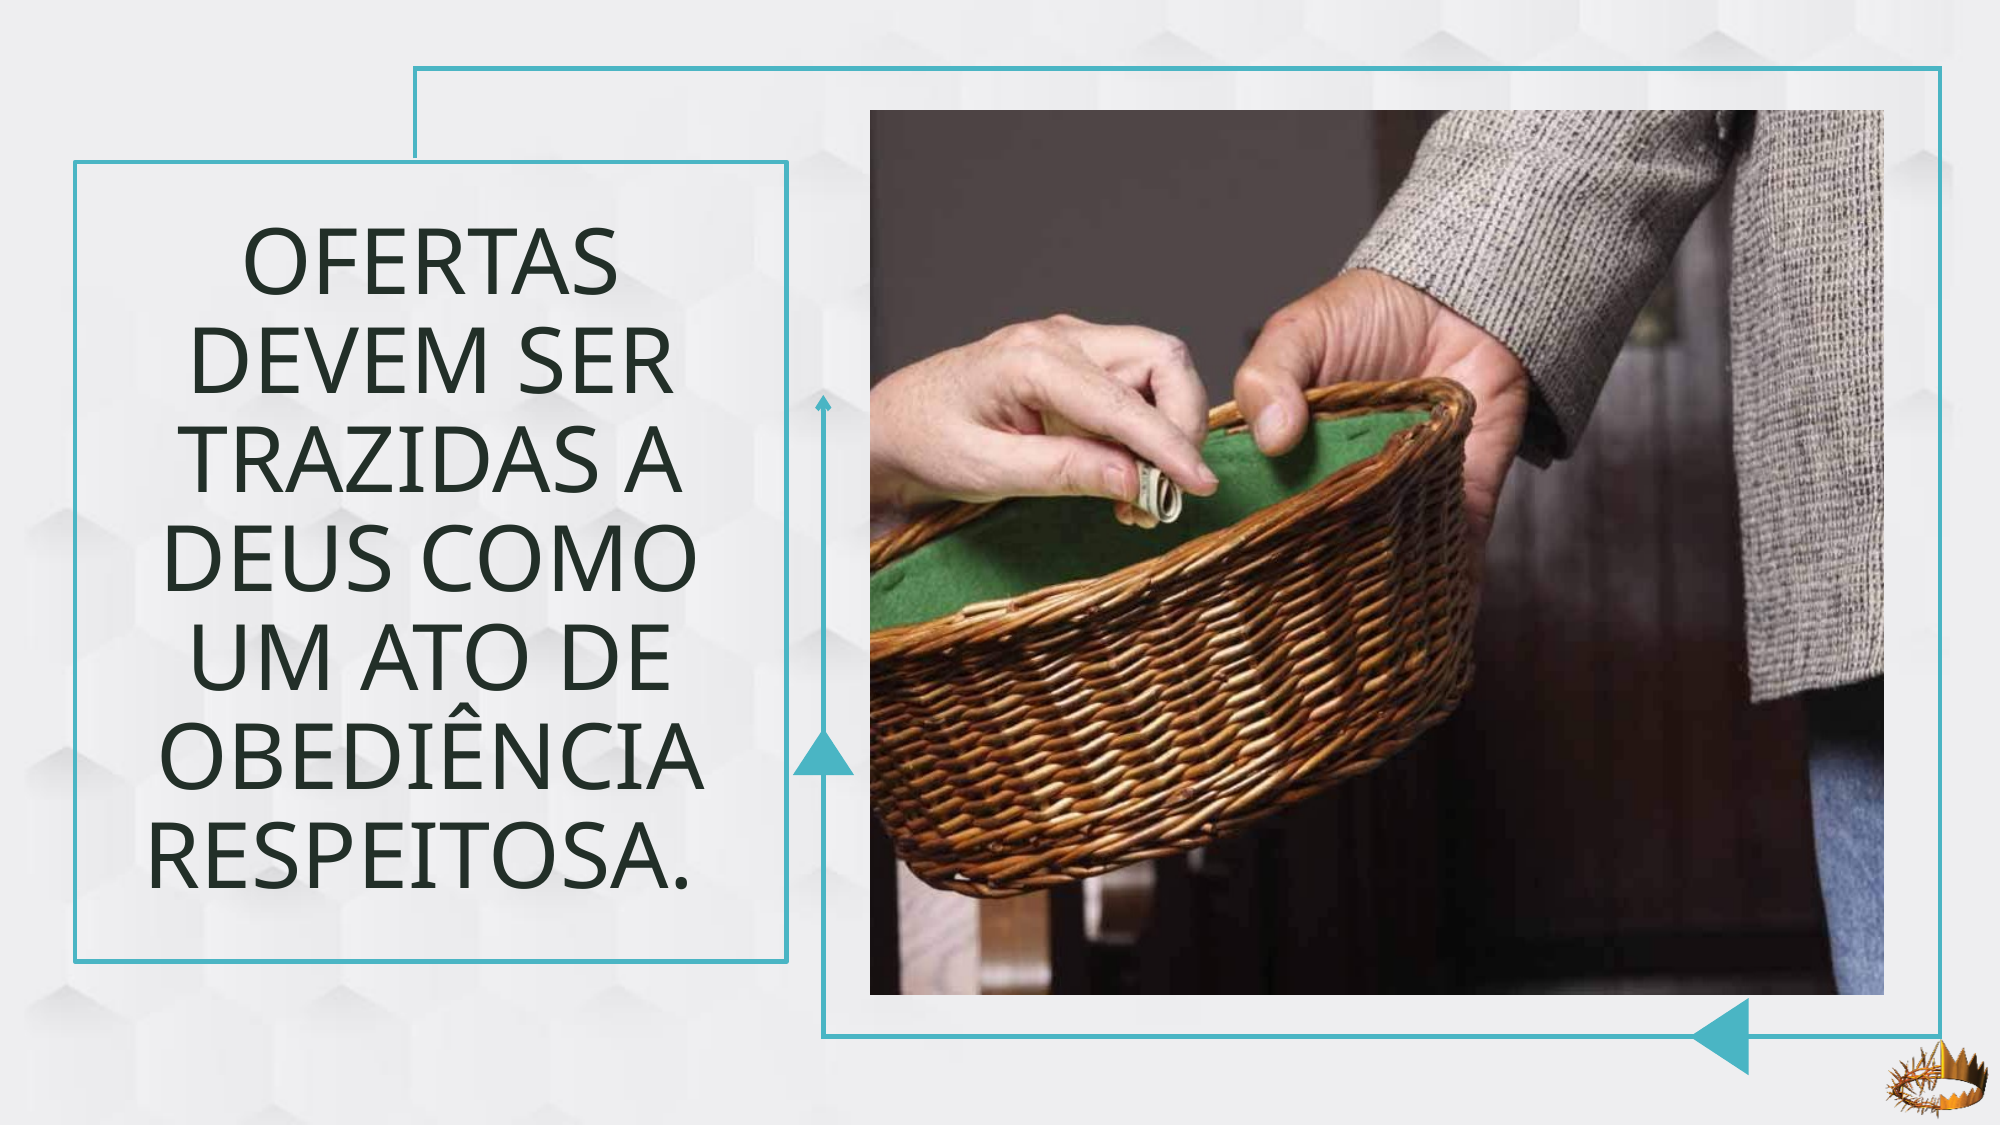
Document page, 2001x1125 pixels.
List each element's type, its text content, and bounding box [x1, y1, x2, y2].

title ofertas devem ser trazidas a Deus como um ato de obediência respeitosa. [73, 160, 789, 964]
picture [0, 0, 2000, 1125]
